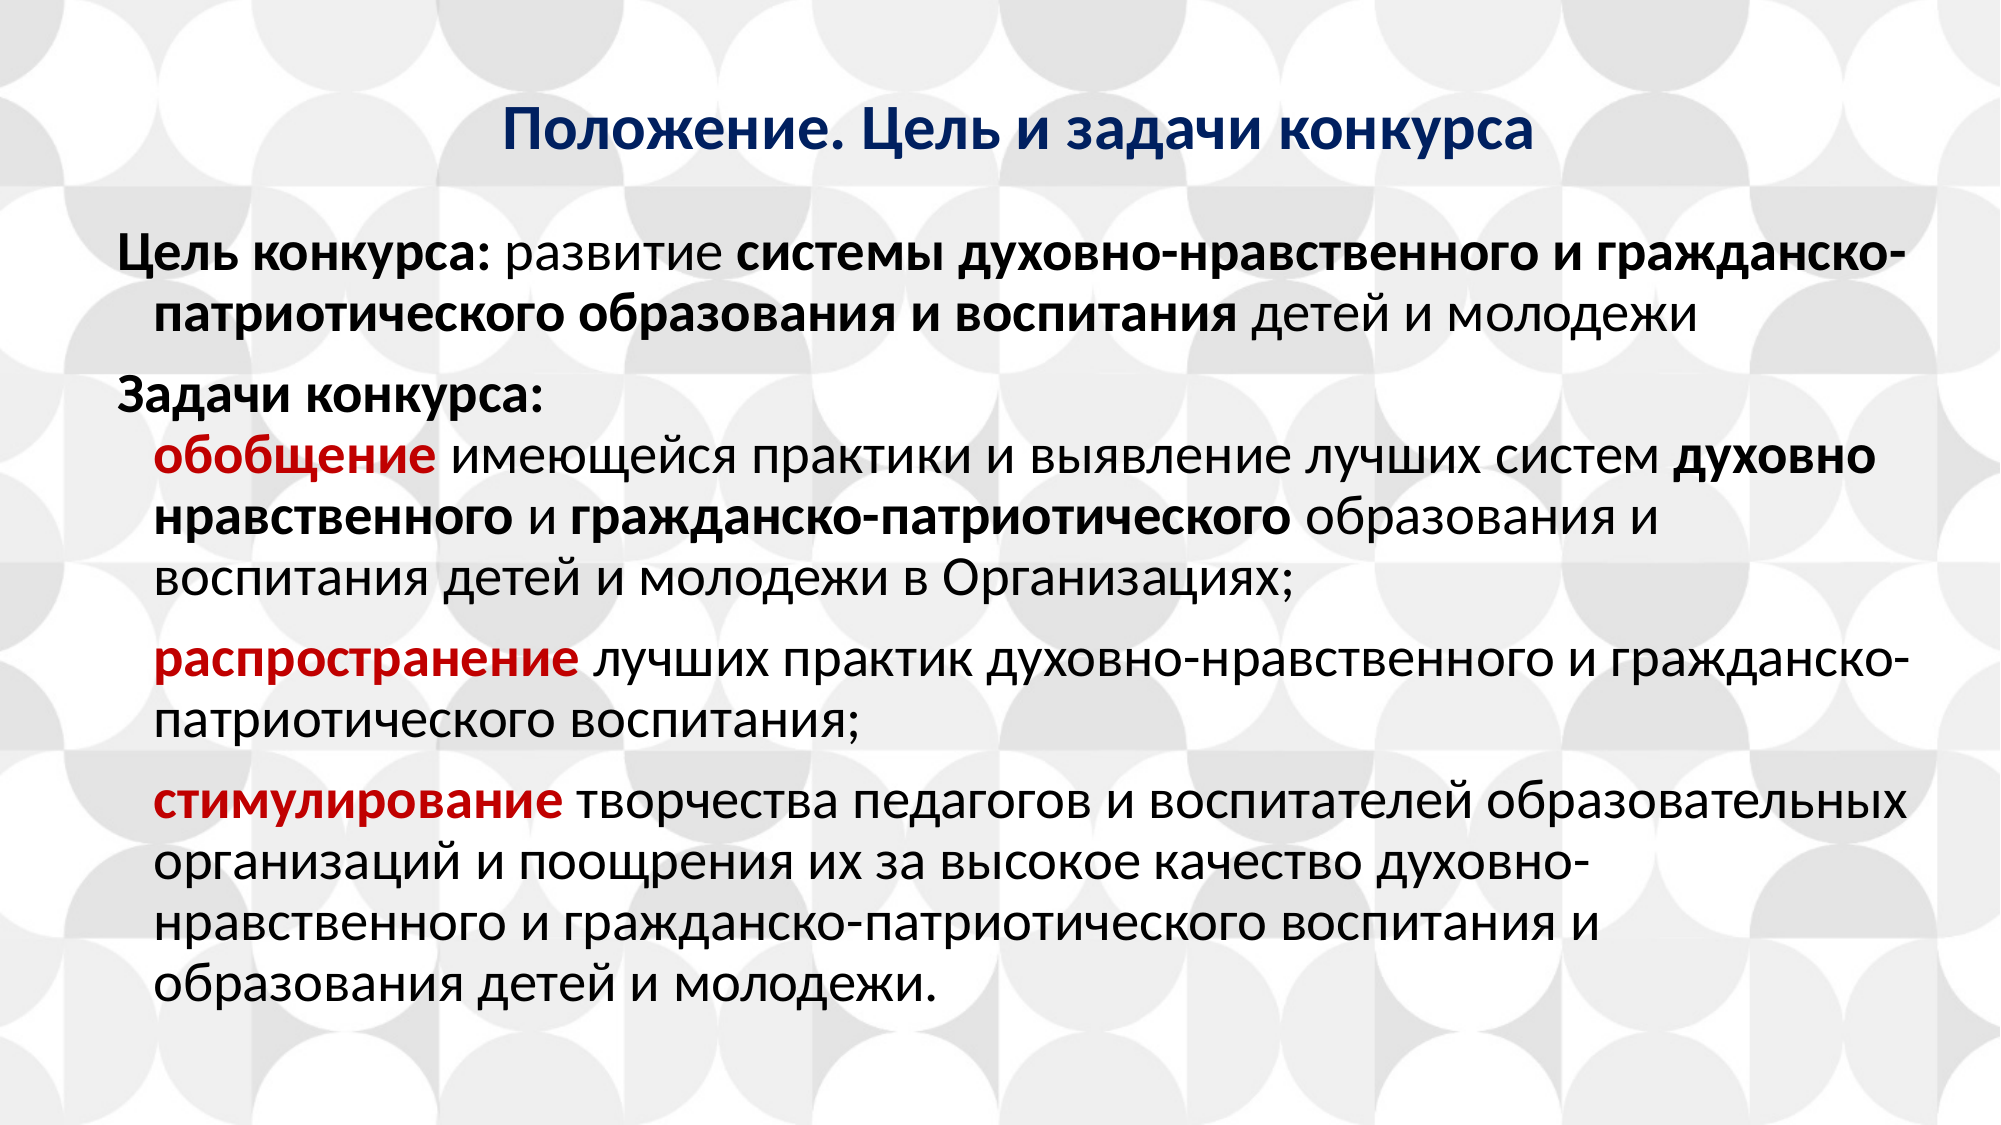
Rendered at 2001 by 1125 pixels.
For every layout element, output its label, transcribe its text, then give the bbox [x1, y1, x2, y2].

list Положение. Цель и задачи конкурса Цель конкурса: развитие системы духовно-нравственного и гражданско-патриотического образования и воспитания детей и молодежи Задачи конкурса: обобщение имеющейся практики и выявление лучших систем духовно ­ нравственного и гражданско-патриотического образования и воспитания детей и молодежи в Организациях; распространение лучших практик духовно-нравственного и гражданско- патриотического воспитания; стимулирование творчества педагогов и воспитателей образовательных организаций и поощрения их за высокое качество духовно-нравственного и гражданско-патриотического воспитания и образования детей и молодежи. [102, 86, 1937, 1057]
picture [0, 0, 2000, 1125]
